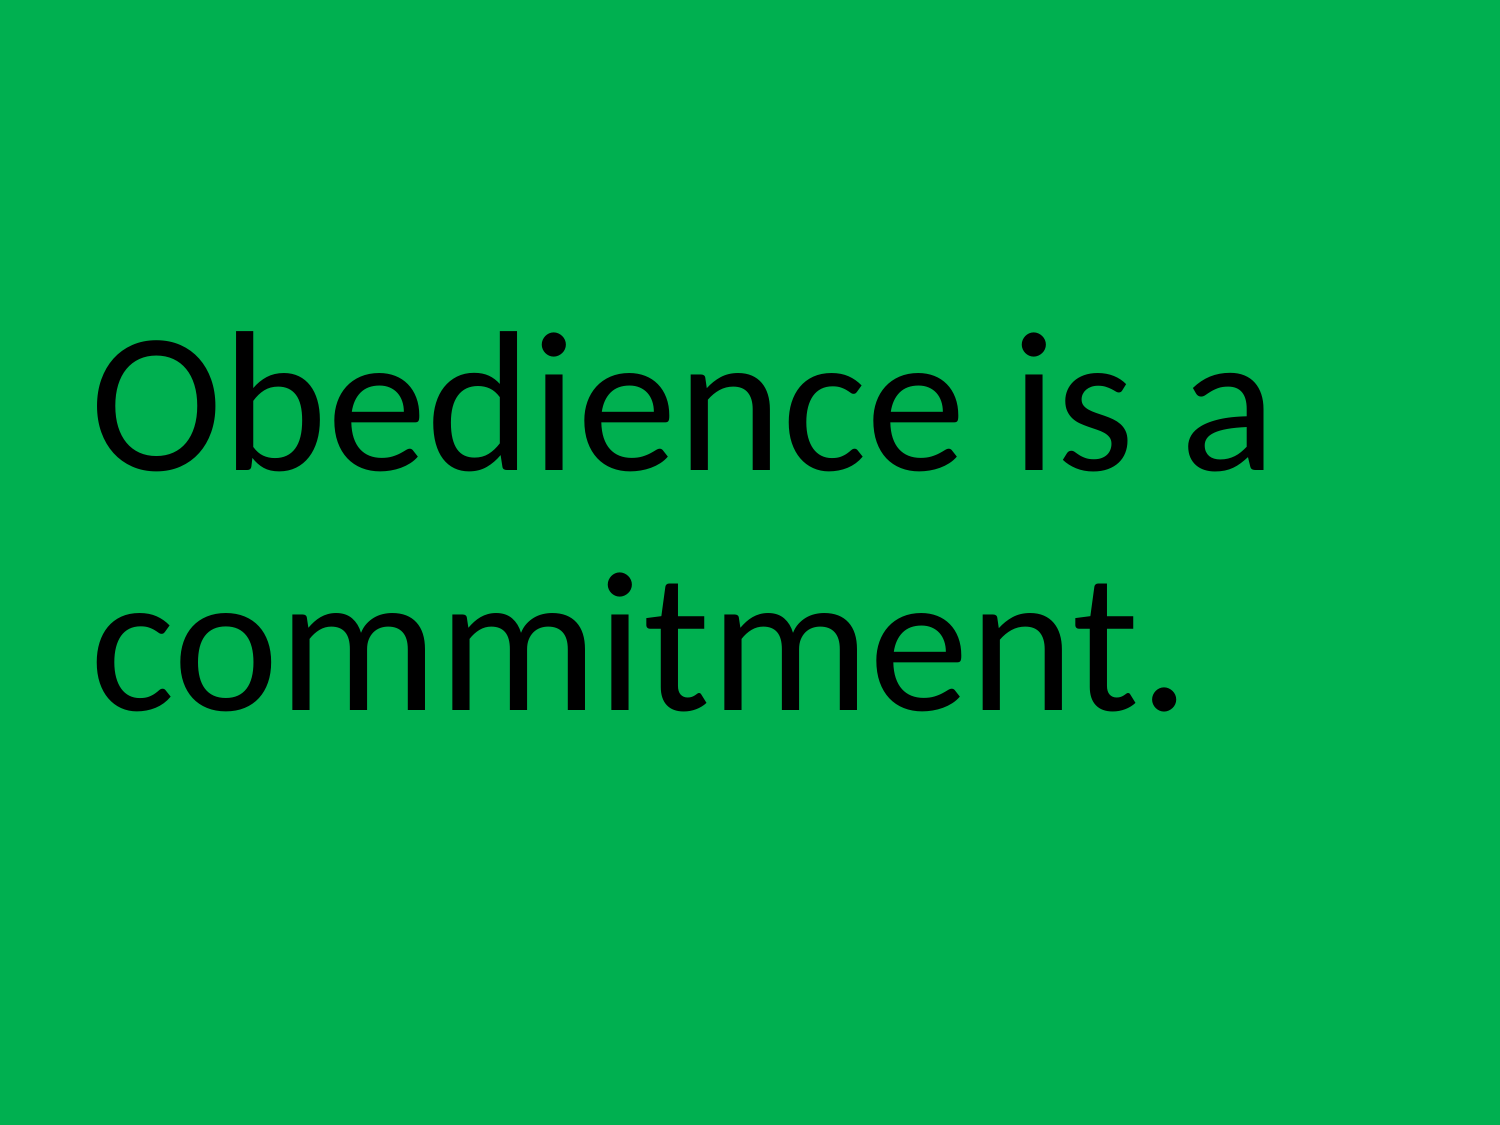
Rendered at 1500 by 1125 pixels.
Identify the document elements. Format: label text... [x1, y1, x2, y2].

list Obedience is a commitment. [75, 262, 1425, 1005]
